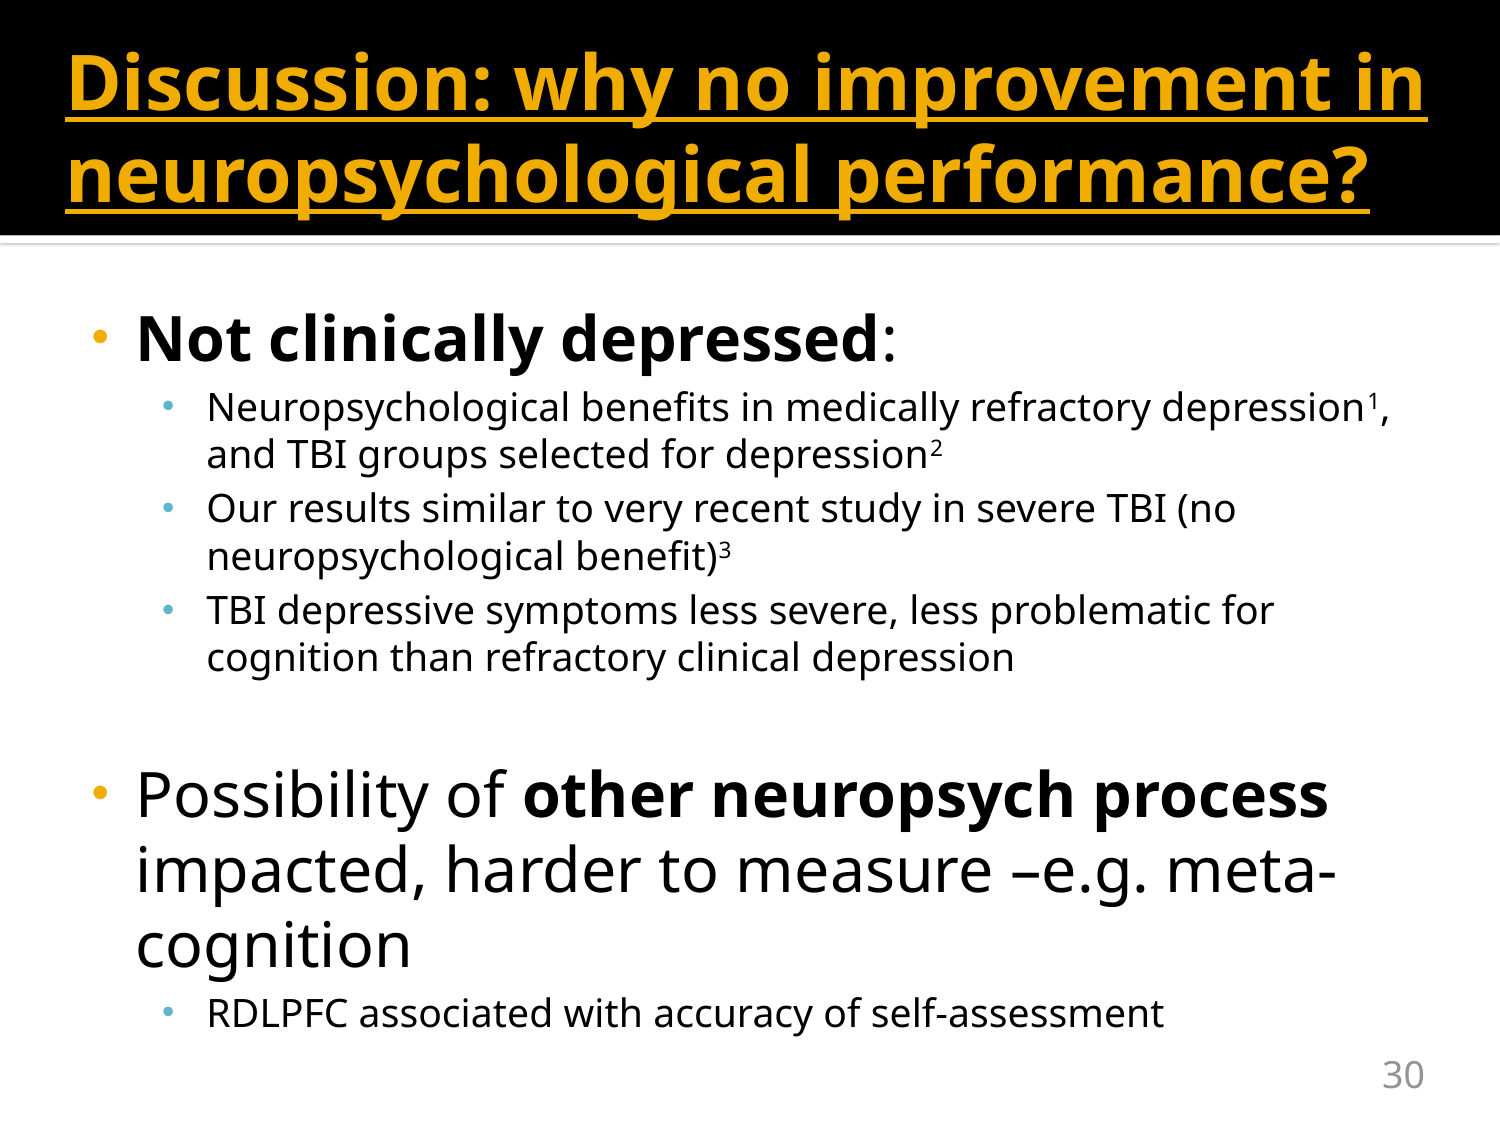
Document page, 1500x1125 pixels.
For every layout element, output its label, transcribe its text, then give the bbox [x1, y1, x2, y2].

list Not clinically depressed: Neuropsychological benefits in medically refractory depression1, and TBI groups selected for depression2 Our results similar to very recent study in severe TBI (no neuropsychological benefit)3 TBI depressive symptoms less severe, less problematic for cognition than refractory clinical depression Possibility of other neuropsych process impacted, harder to measure –e.g. meta-cognition RDLPFC associated with accuracy of self-assessment [82, 283, 1407, 1047]
slide_number 30 [1080, 450, 1425, 1103]
title Discussion: why no improvement in neuropsychological performance? [50, 25, 1440, 228]
